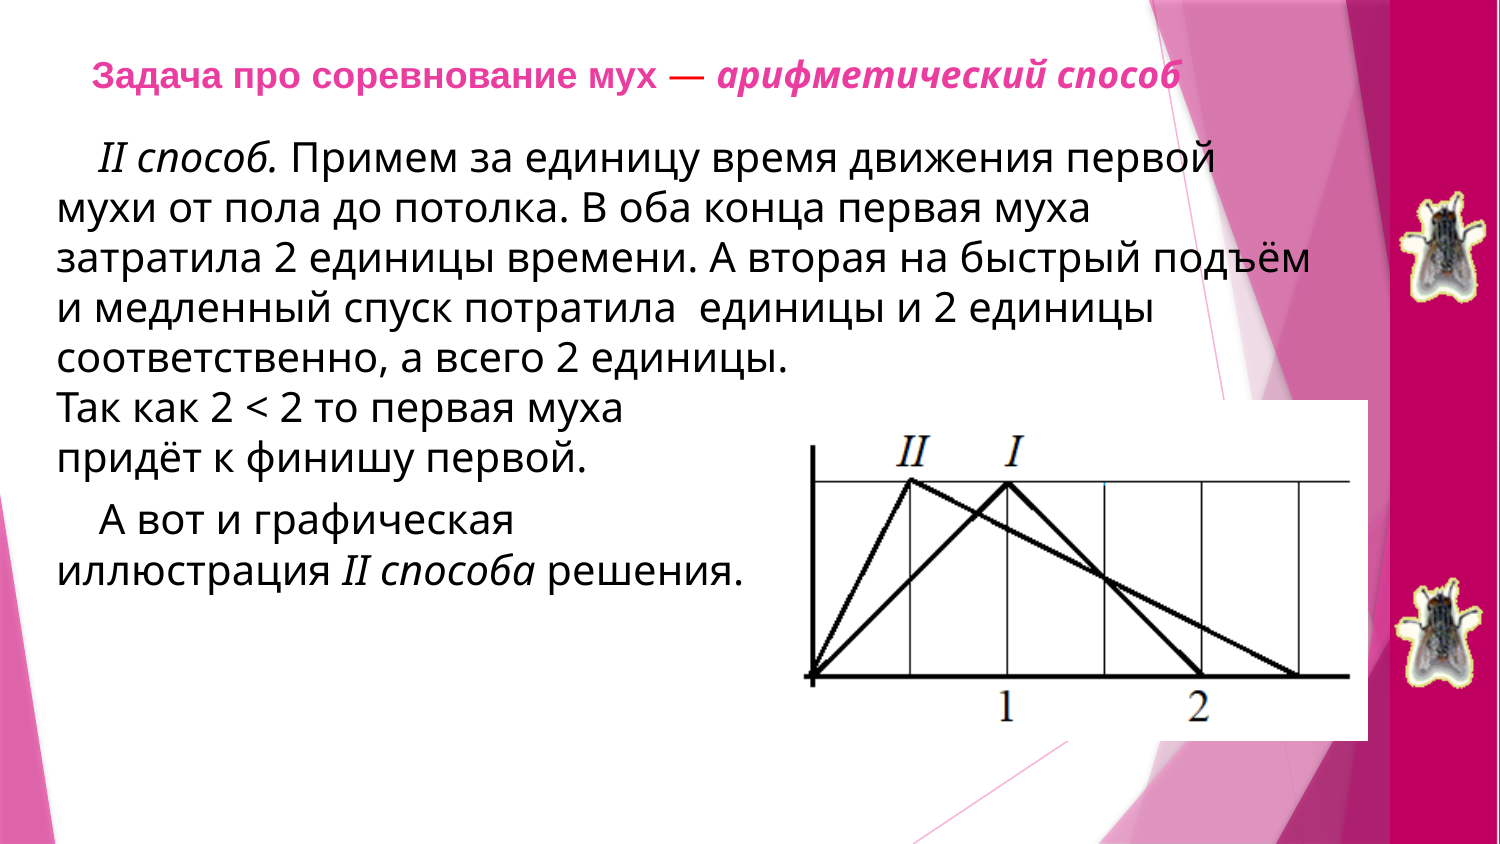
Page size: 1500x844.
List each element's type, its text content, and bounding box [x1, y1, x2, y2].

picture [1390, 0, 1500, 844]
picture [788, 399, 1369, 741]
list [41, 114, 1297, 824]
title Задача про соревнование мух — арифметический способ [76, 43, 1385, 127]
